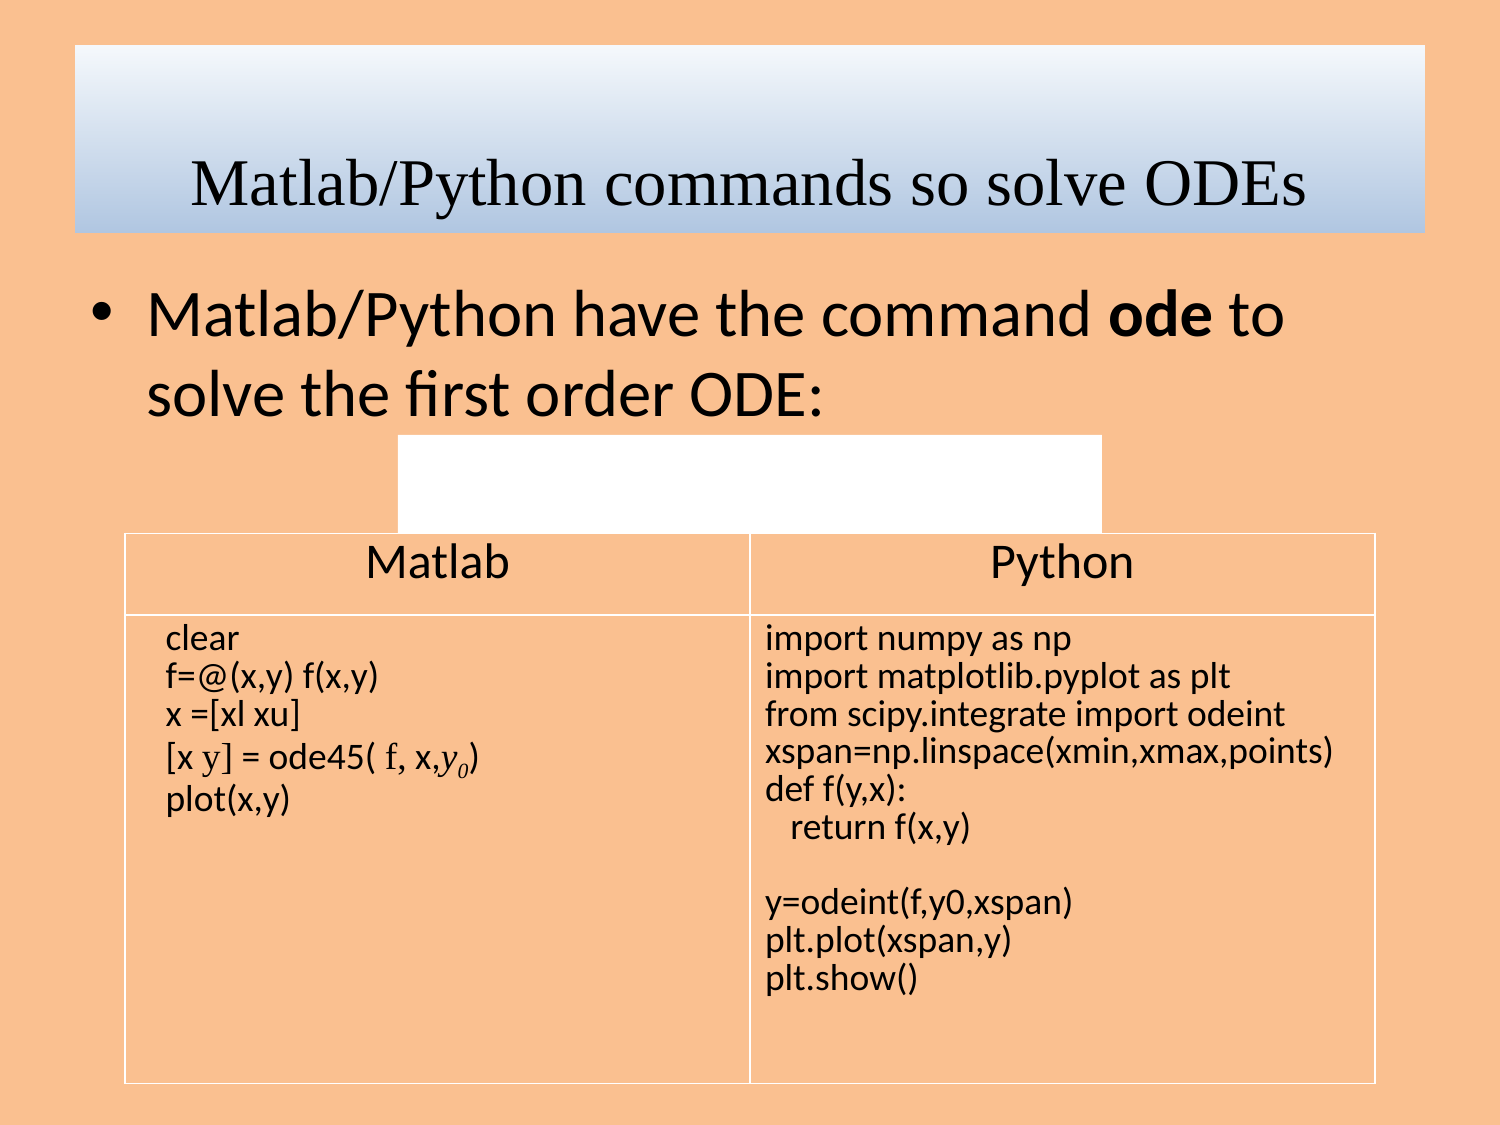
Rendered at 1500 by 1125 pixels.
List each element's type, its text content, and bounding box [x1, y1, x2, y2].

title Matlab/Python commands so solve ODEs [75, 45, 1425, 233]
table_header Python [751, 534, 1374, 614]
table_cell clear f=@(x,y) f(x,y) x =[xl xu] [x y] = ode45( f, x,y0) plot(x,y) [126, 616, 749, 1083]
list Matlab/Python have the command ode to solve the first order ODE: [75, 262, 1425, 1005]
table_header Matlab [126, 534, 749, 614]
table_cell import numpy as np import matplotlib.pyplot as plt from scipy.integrate import odeint xspan=np.linspace(xmin,xmax,points) def f(y,x): return f(x,y) y=odeint(f,y0,xspan) plt.plot(xspan,y) plt.show() [751, 616, 1374, 1083]
